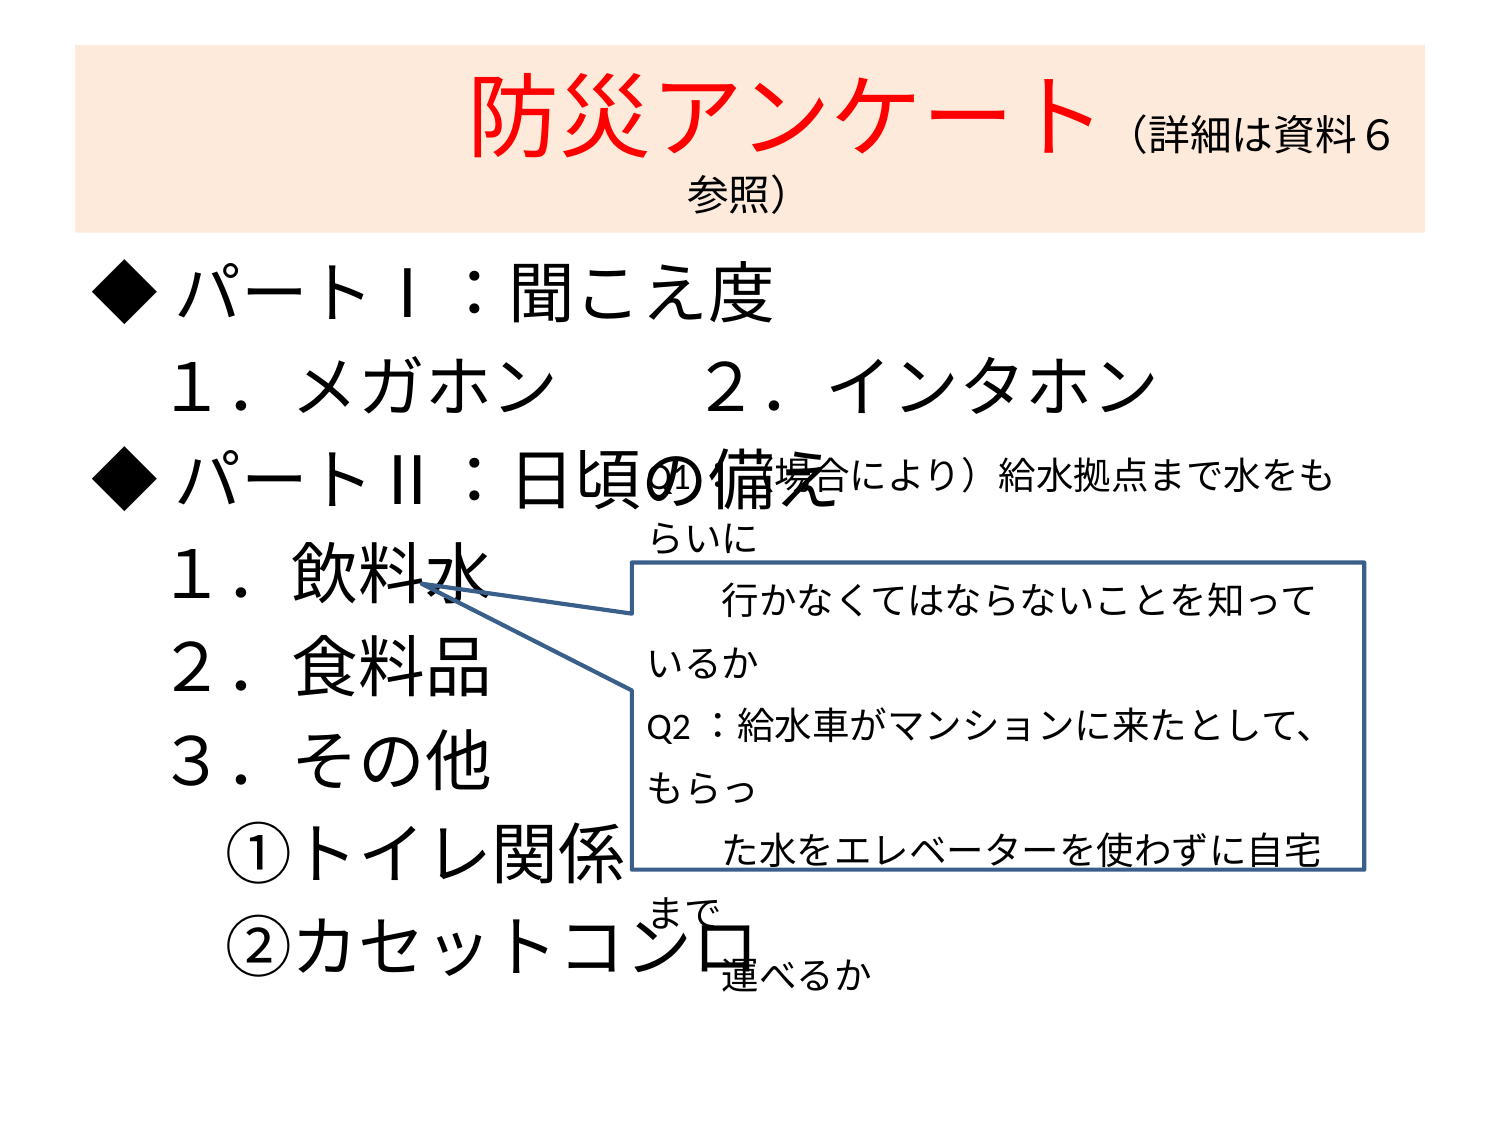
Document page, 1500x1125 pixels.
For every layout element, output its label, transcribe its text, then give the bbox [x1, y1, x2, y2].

title 防災アンケート（詳細は資料６参照） [75, 45, 1425, 233]
list ◆パートⅠ：聞こえ度 １．メガホン ２．インタホン ◆パートⅡ：日頃の備え １．飲料水 ２．食料品 ３．その他 ①トイレ関係 ②カセットコンロ [76, 243, 1427, 1071]
text_box Q1：（場合により）給水拠点まで水をもらいに 行かなくてはならないことを知っているか Q2：給水車がマンションに来たとして、もらっ た水をエレベーターを使わずに自宅まで 運べるか [419, 560, 1367, 872]
